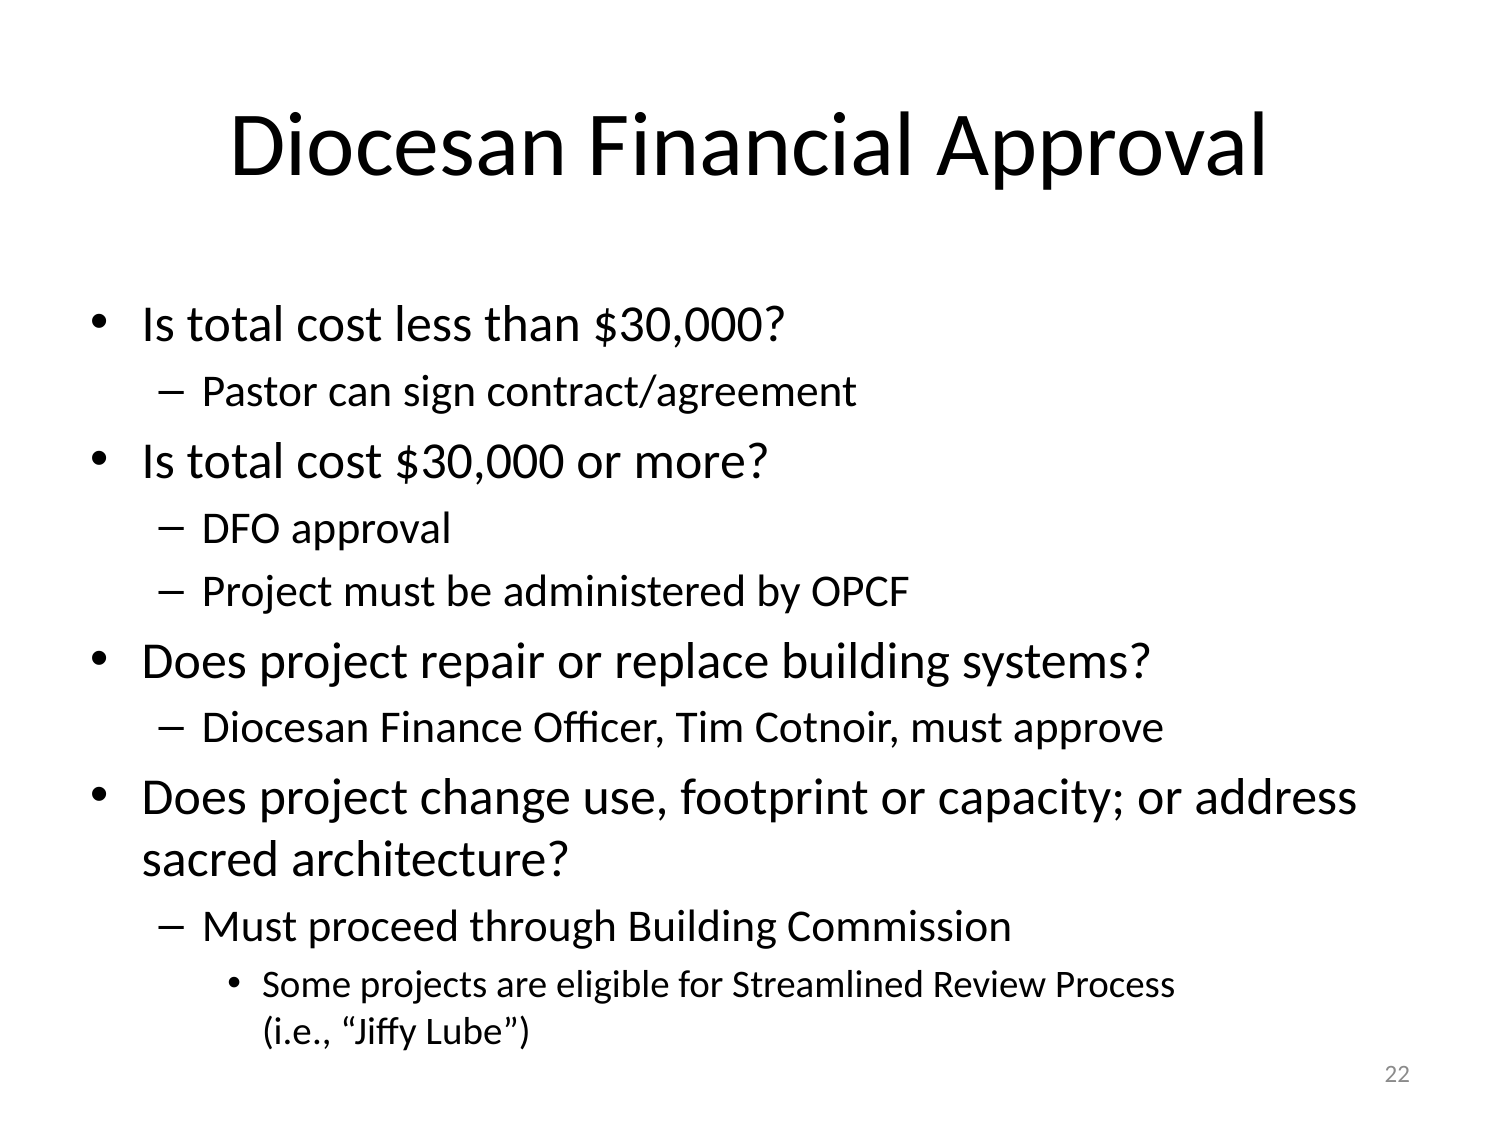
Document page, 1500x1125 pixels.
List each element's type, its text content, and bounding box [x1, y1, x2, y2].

title Diocesan Financial Approval [75, 45, 1425, 233]
slide_number 22 [1074, 1042, 1425, 1103]
list Is total cost less than $30,000? Pastor can sign contract/agreement Is total cost $30,000 or more? DFO approval Project must be administered by OPCF Does project repair or replace building systems? Diocesan Finance Officer, Tim Cotnoir, must approve Does project change use, footprint or capacity; or address sacred architecture? Must proceed through Building Commission Some projects are eligible for Streamlined Review Process (i.e., “Jiffy Lube”) [75, 282, 1425, 1063]
